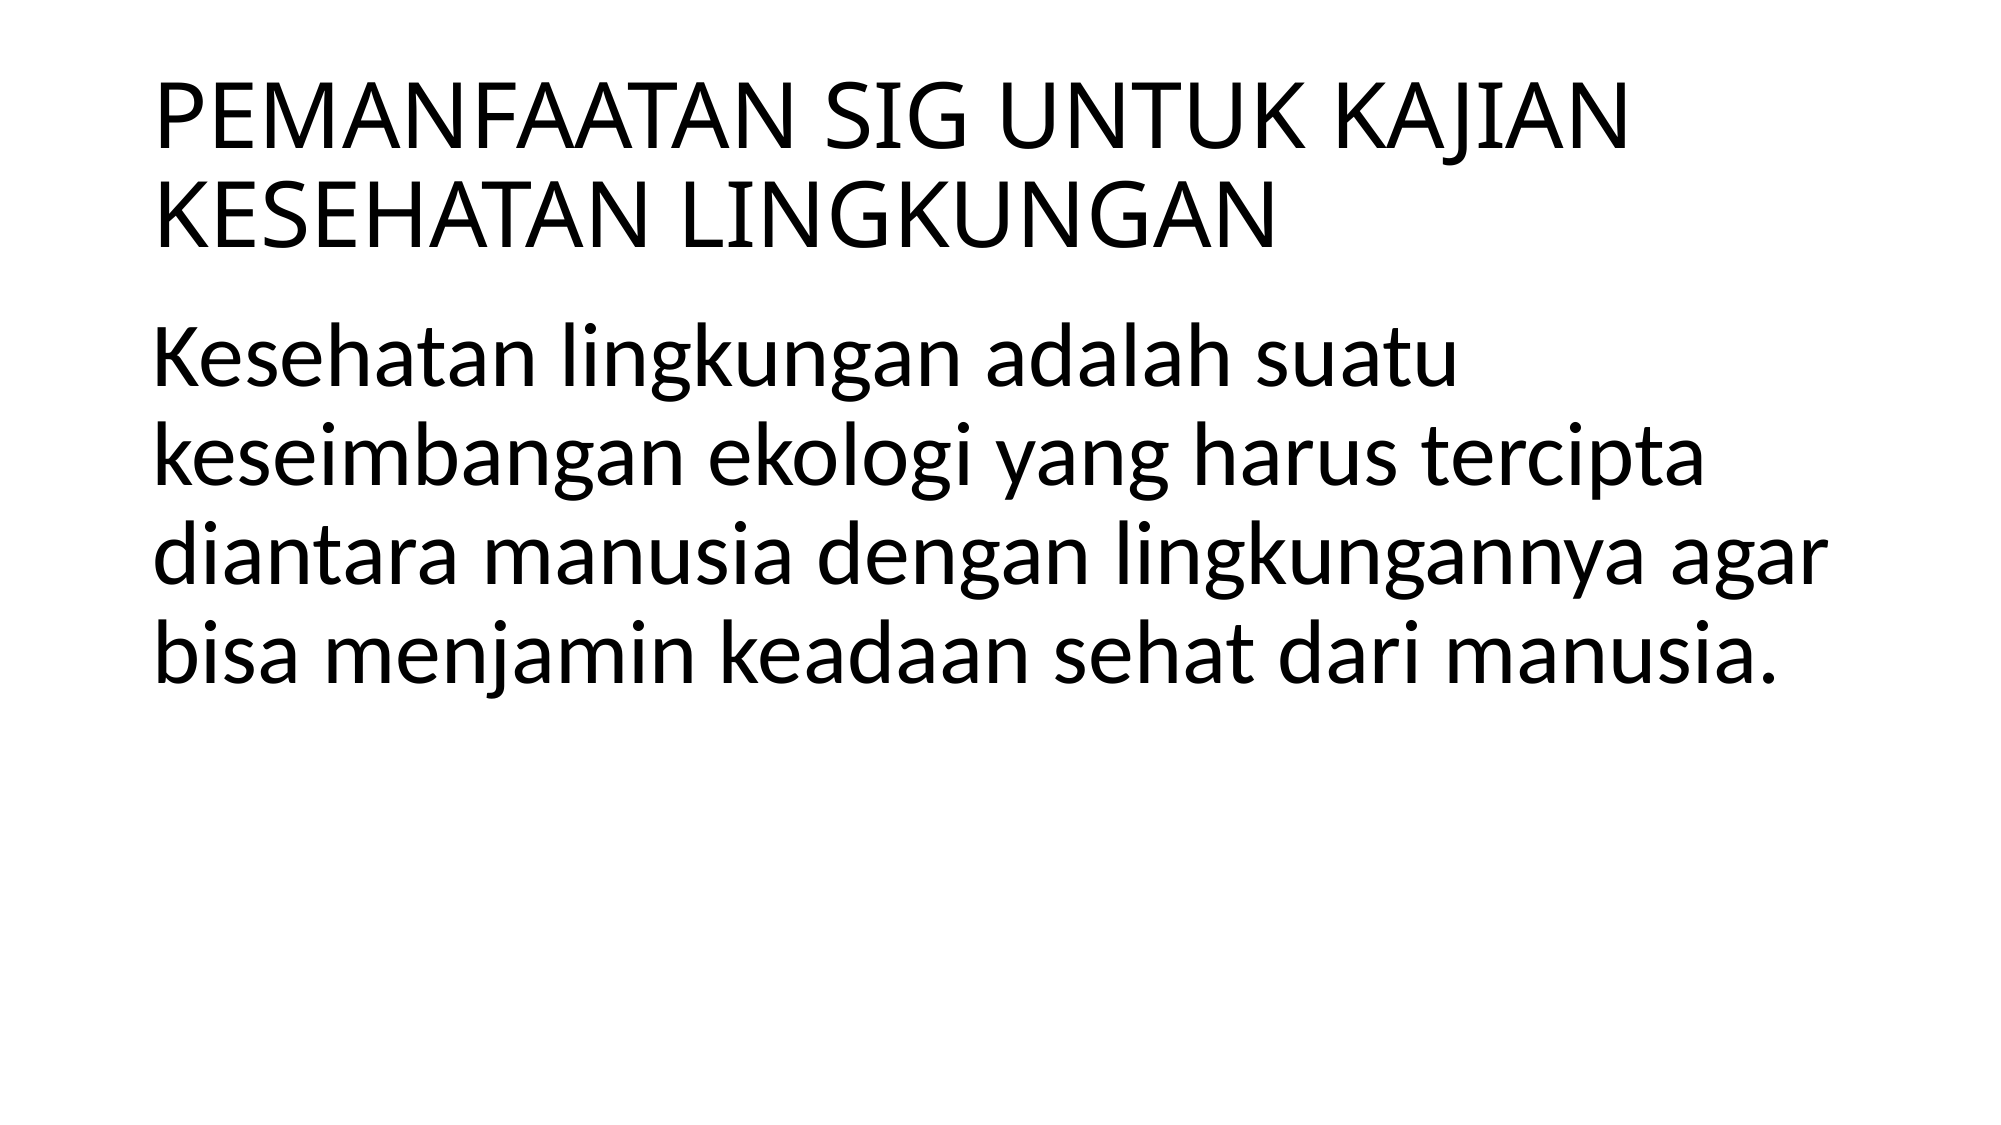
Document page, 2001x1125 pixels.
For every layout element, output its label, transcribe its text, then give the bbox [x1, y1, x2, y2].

list Kesehatan lingkungan adalah suatu keseimbangan ekologi yang harus tercipta diantara manusia dengan lingkungannya agar bisa menjamin keadaan sehat dari manusia. [137, 299, 1863, 1014]
title PEMANFAATAN SIG UNTUK KAJIAN KESEHATAN LINGKUNGAN [137, 59, 1863, 278]
